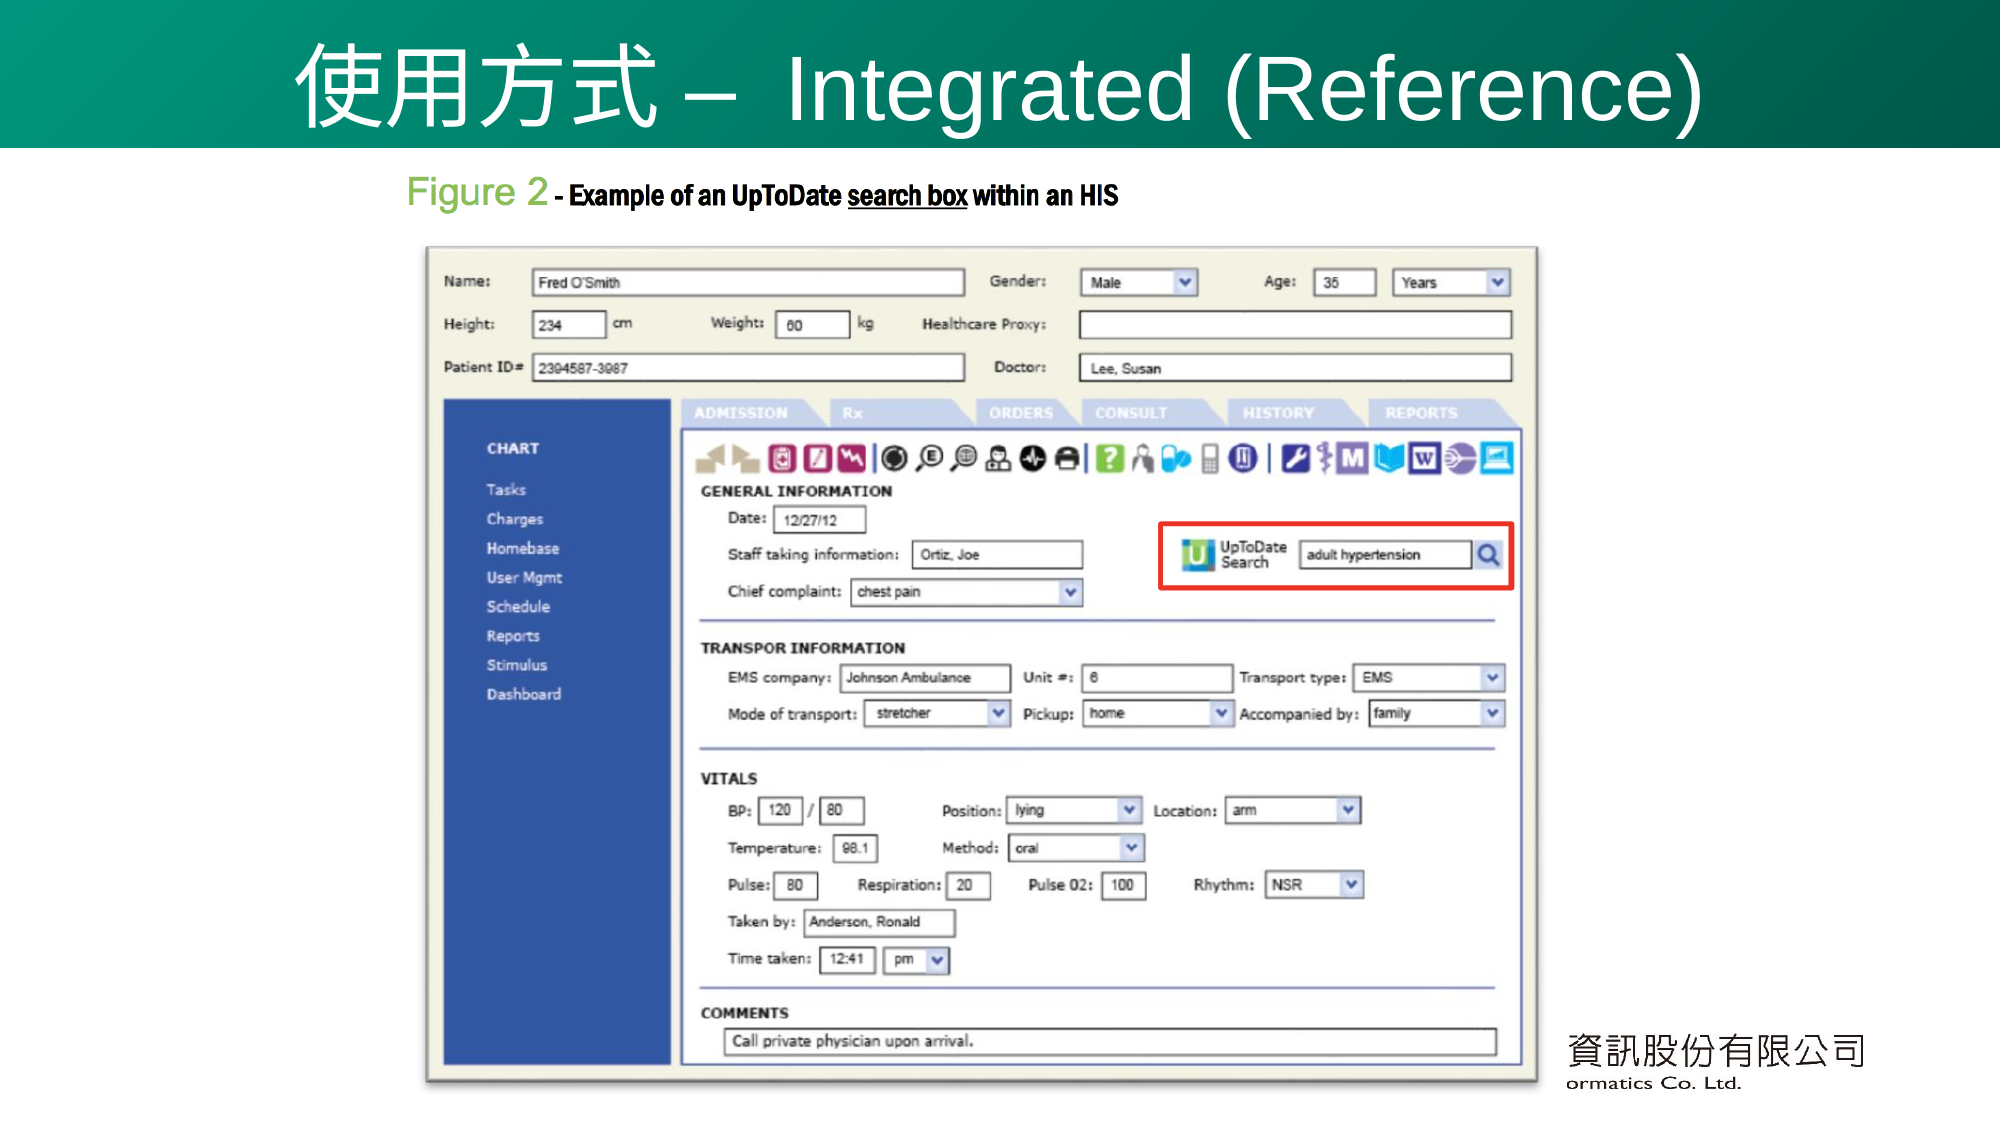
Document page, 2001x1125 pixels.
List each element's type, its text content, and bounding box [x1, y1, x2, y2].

picture [398, 154, 1863, 1125]
title 使用方式 – Integrated (Reference) [137, 0, 1863, 148]
